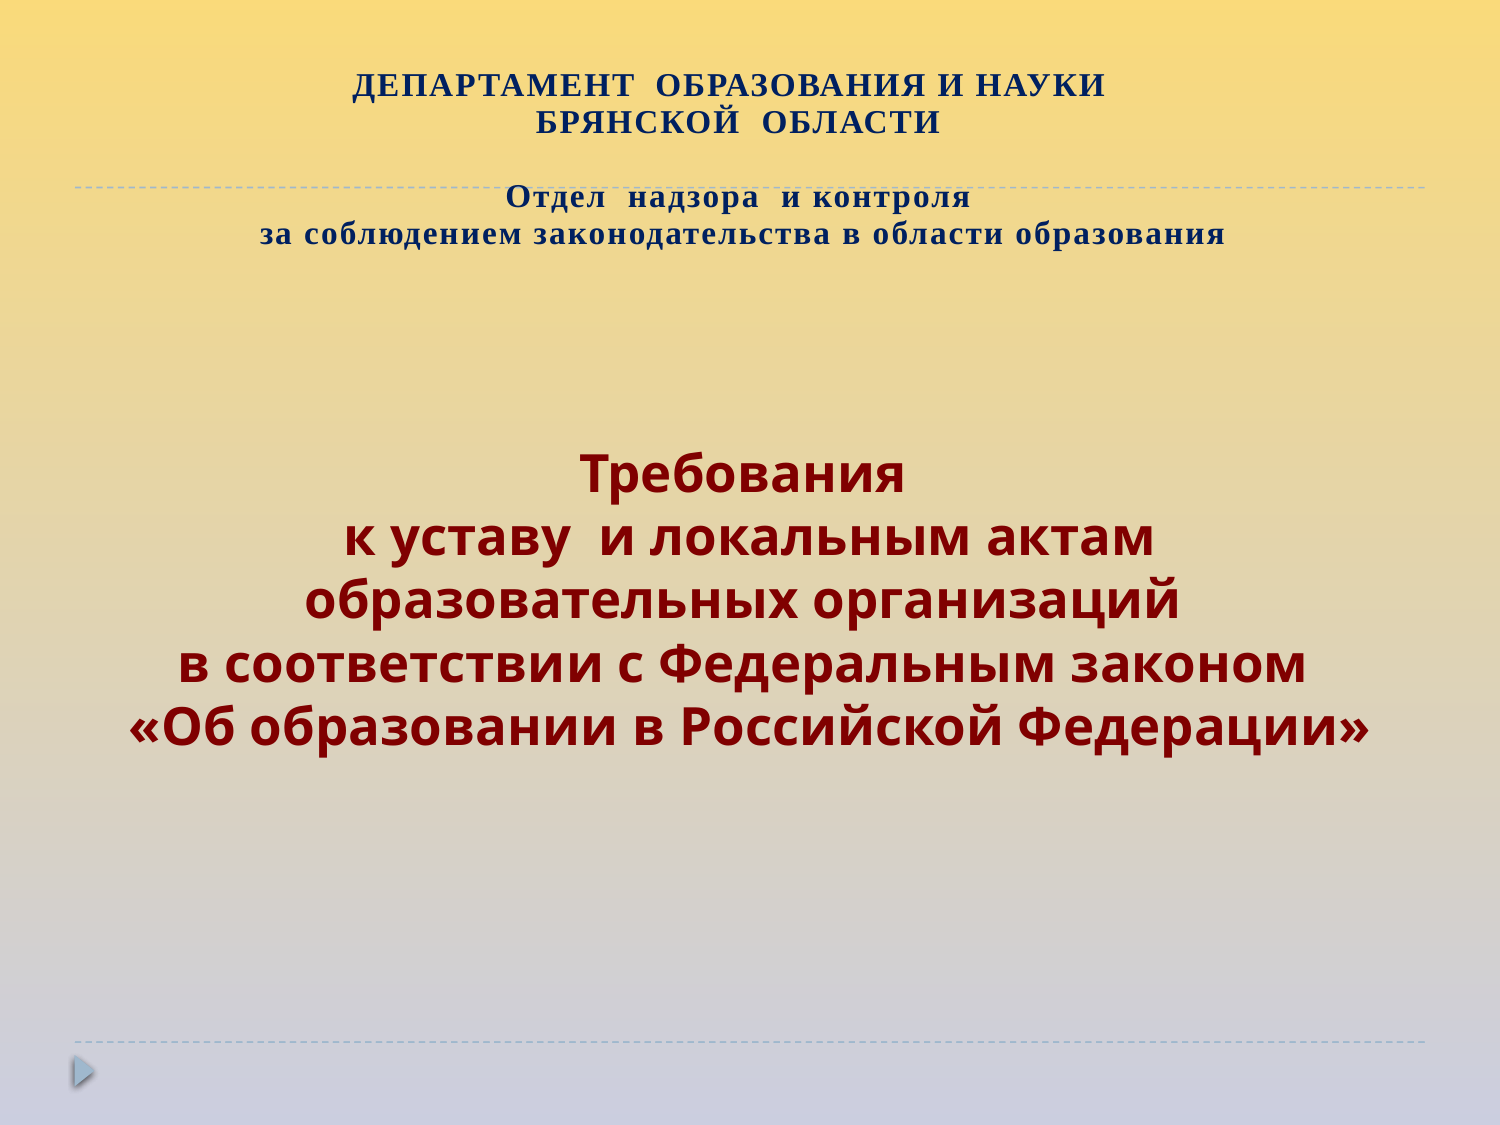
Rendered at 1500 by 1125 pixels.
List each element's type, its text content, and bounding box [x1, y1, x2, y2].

title Требования к уставу и локальным актам образовательных организаций в соответствии с Федеральным законом «Об образовании в Российской Федерации» [100, 397, 1400, 764]
table_header ДЕПАРТАМЕНТ ОБРАЗОВАНИЯ И НАУКИ БРЯНСКОЙ ОБЛАСТИ Отдел надзора и контроля за соблюдением законодательства в области образования [148, 66, 1329, 252]
